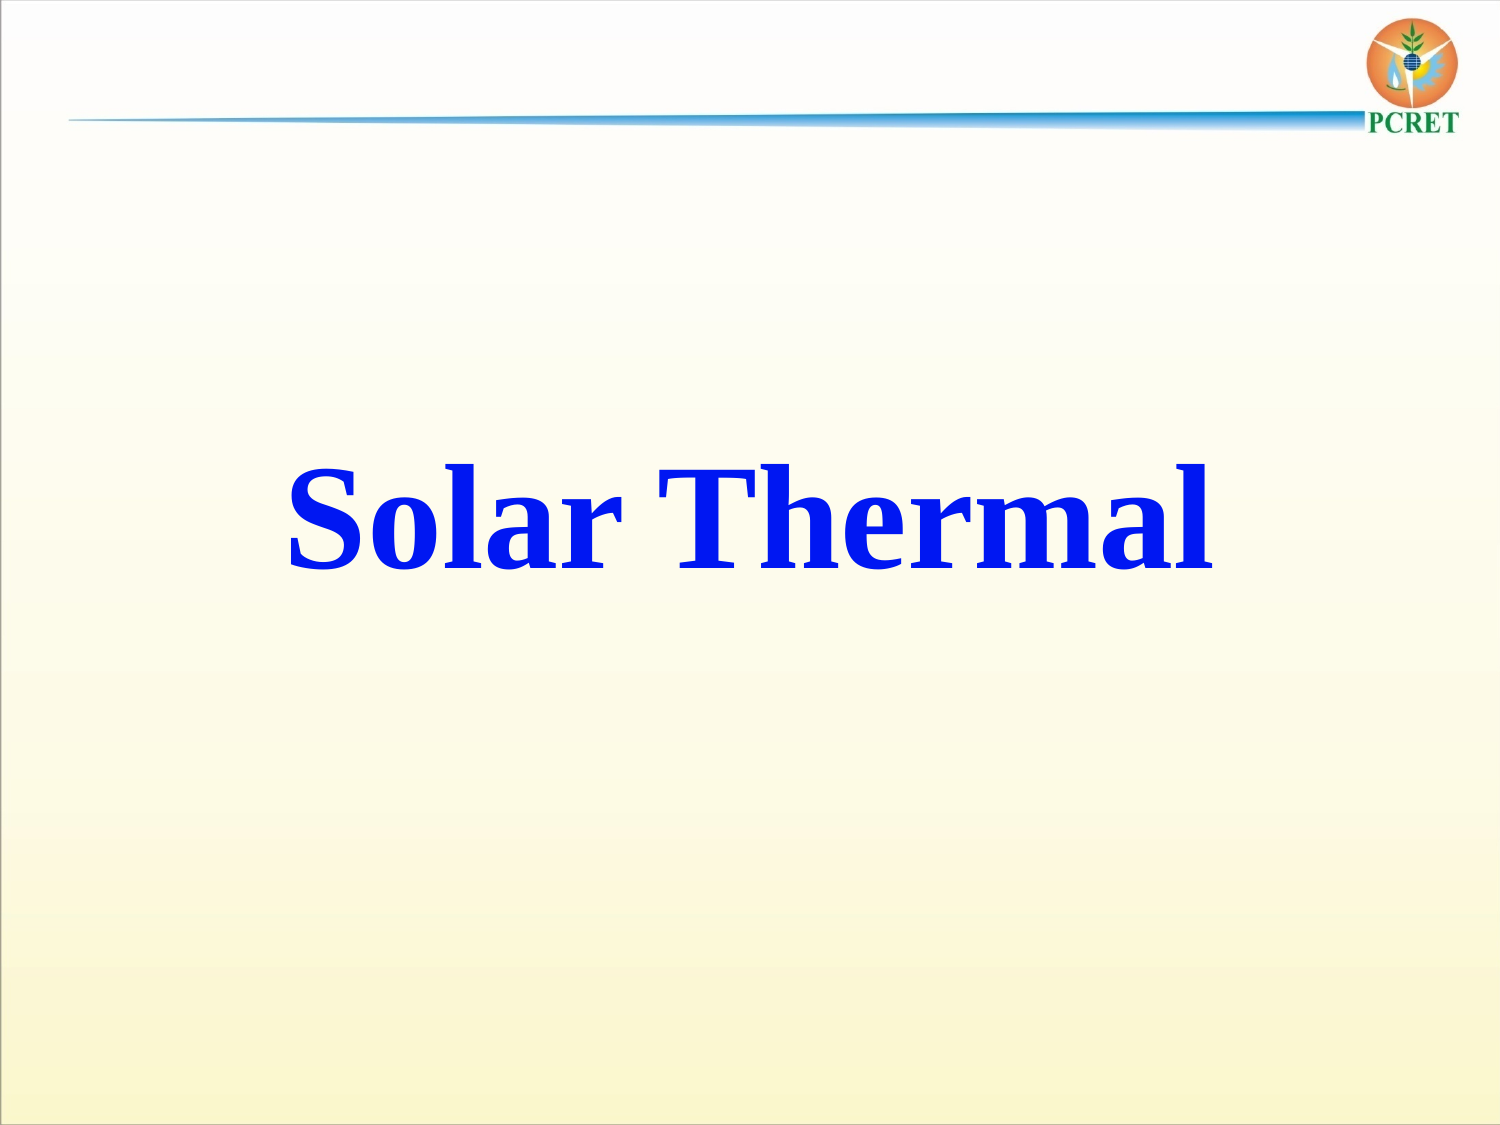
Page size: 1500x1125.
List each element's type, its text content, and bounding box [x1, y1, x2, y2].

picture [0, 0, 1500, 1125]
list Solar Thermal [112, 99, 1388, 1001]
